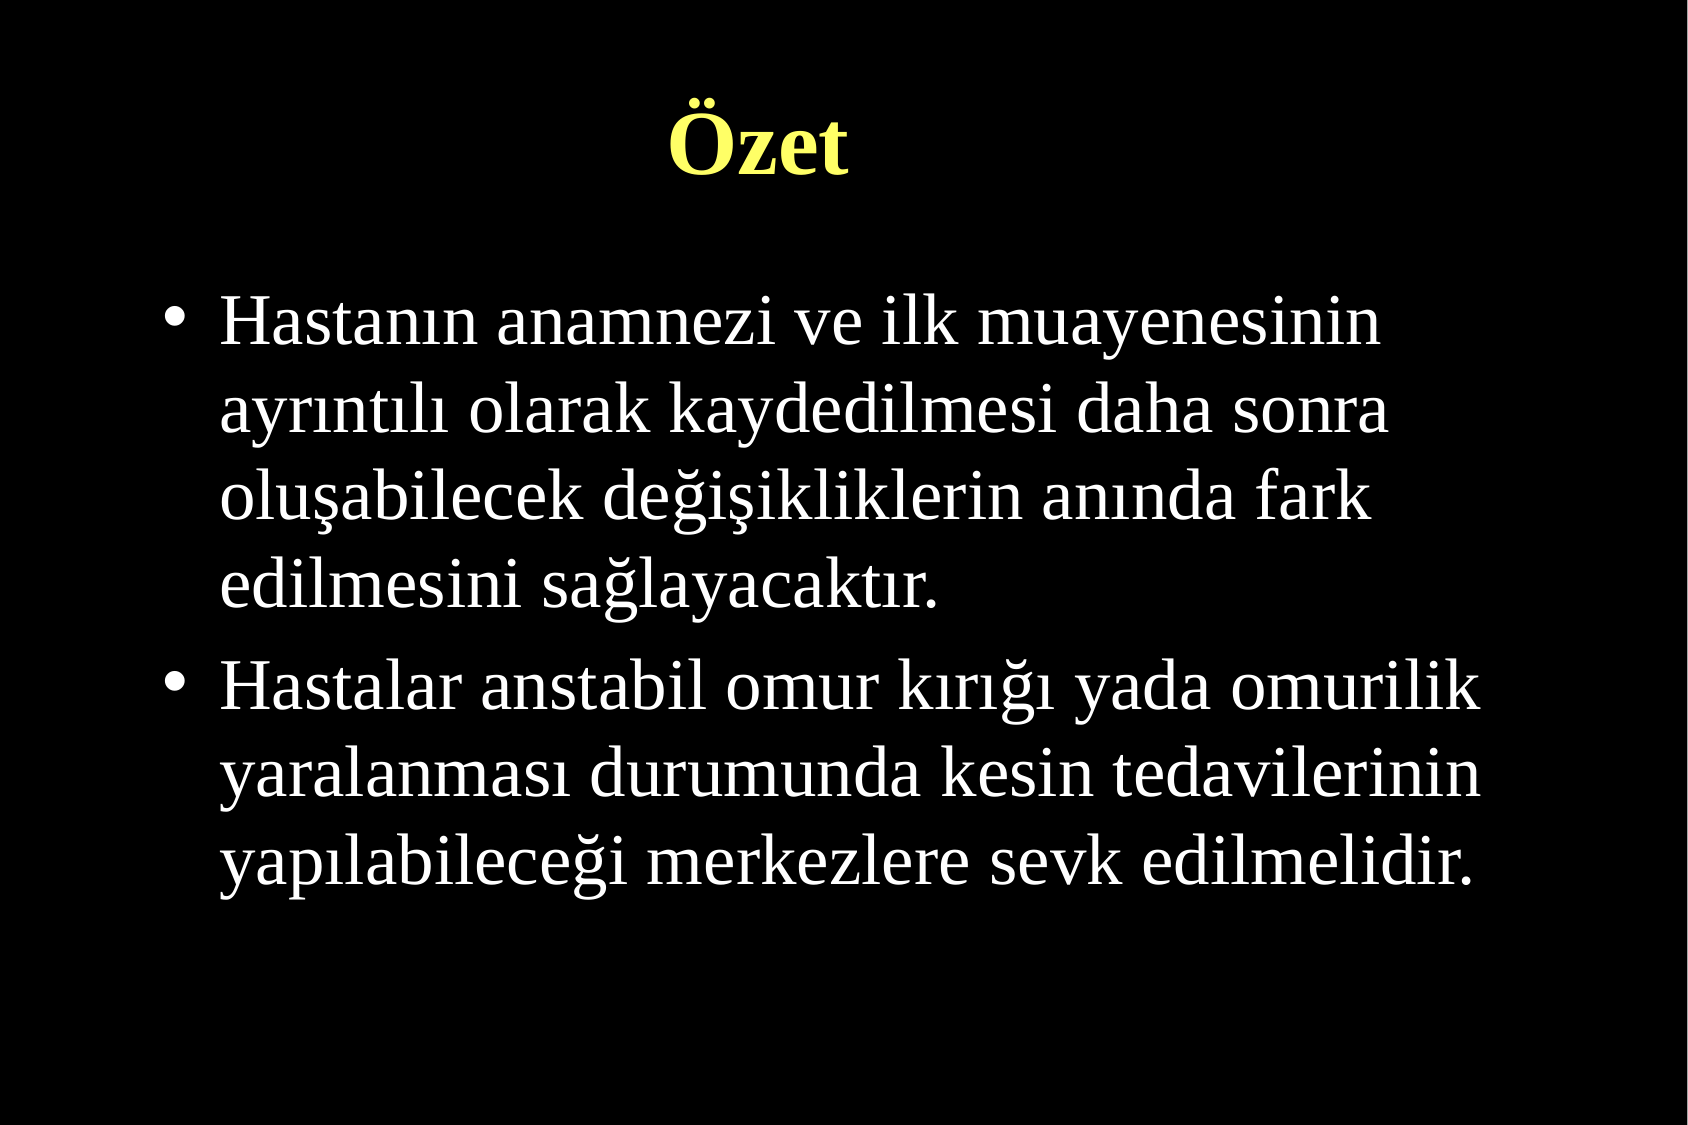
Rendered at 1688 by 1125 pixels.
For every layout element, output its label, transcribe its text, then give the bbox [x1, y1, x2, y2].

title Özet [87, 37, 1429, 238]
list Hastanın anamnezi ve ilk muayenesinin ayrıntılı olarak kaydedilmesi daha sonra oluşabilecek değişikliklerin anında fark edilmesini sağlayacaktır. Hastalar anstabil omur kırığı yada omurilik yaralanması durumunda kesin tedavilerinin yapılabileceği merkezlere sevk edilmelidir. [147, 264, 1612, 988]
